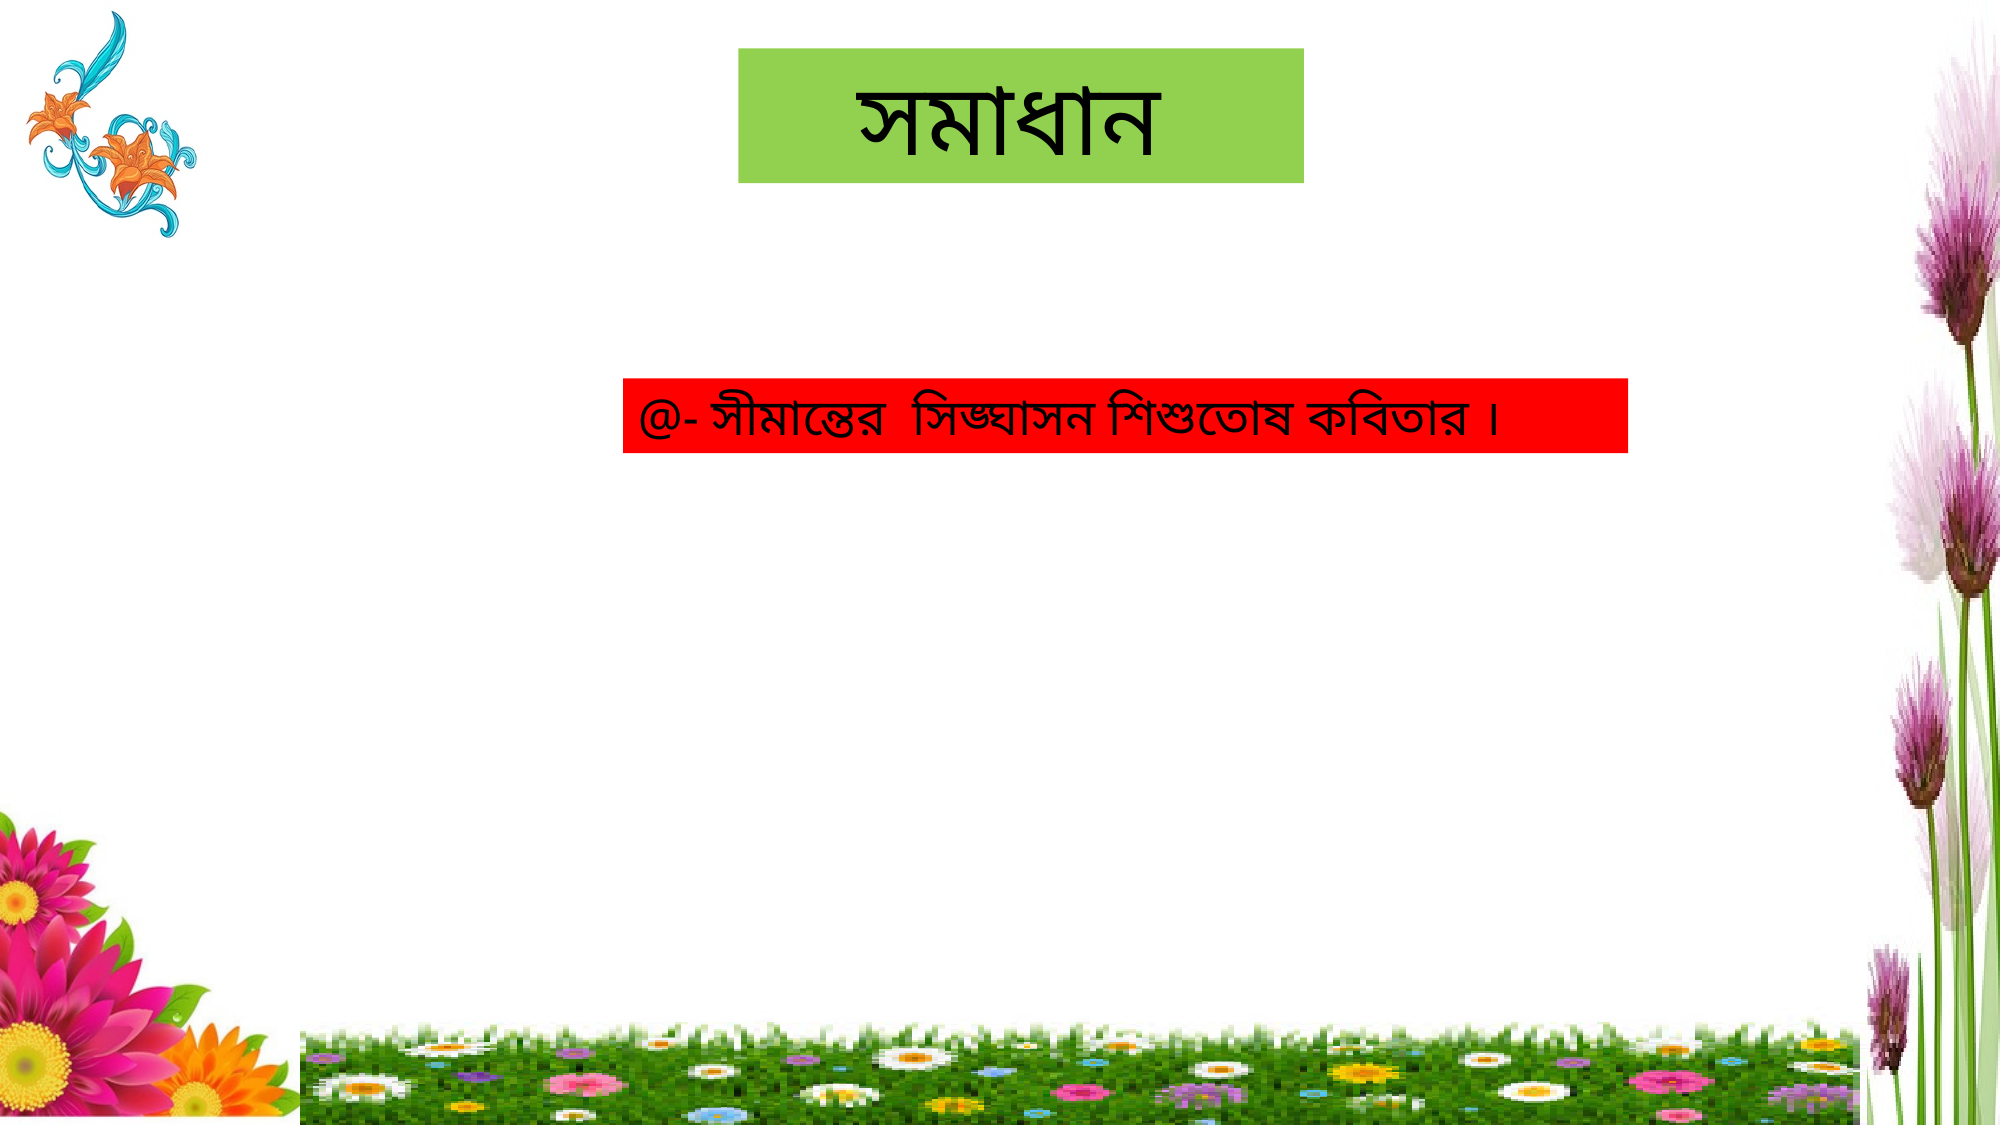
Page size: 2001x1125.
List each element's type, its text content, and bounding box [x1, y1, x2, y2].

picture [0, 0, 222, 250]
text_box @- সীমান্তের সিঙ্ঘাসন শিশুতোষ কবিতার । [623, 378, 1628, 454]
text_box সমাধান [738, 48, 1304, 184]
picture [0, 0, 2000, 1125]
